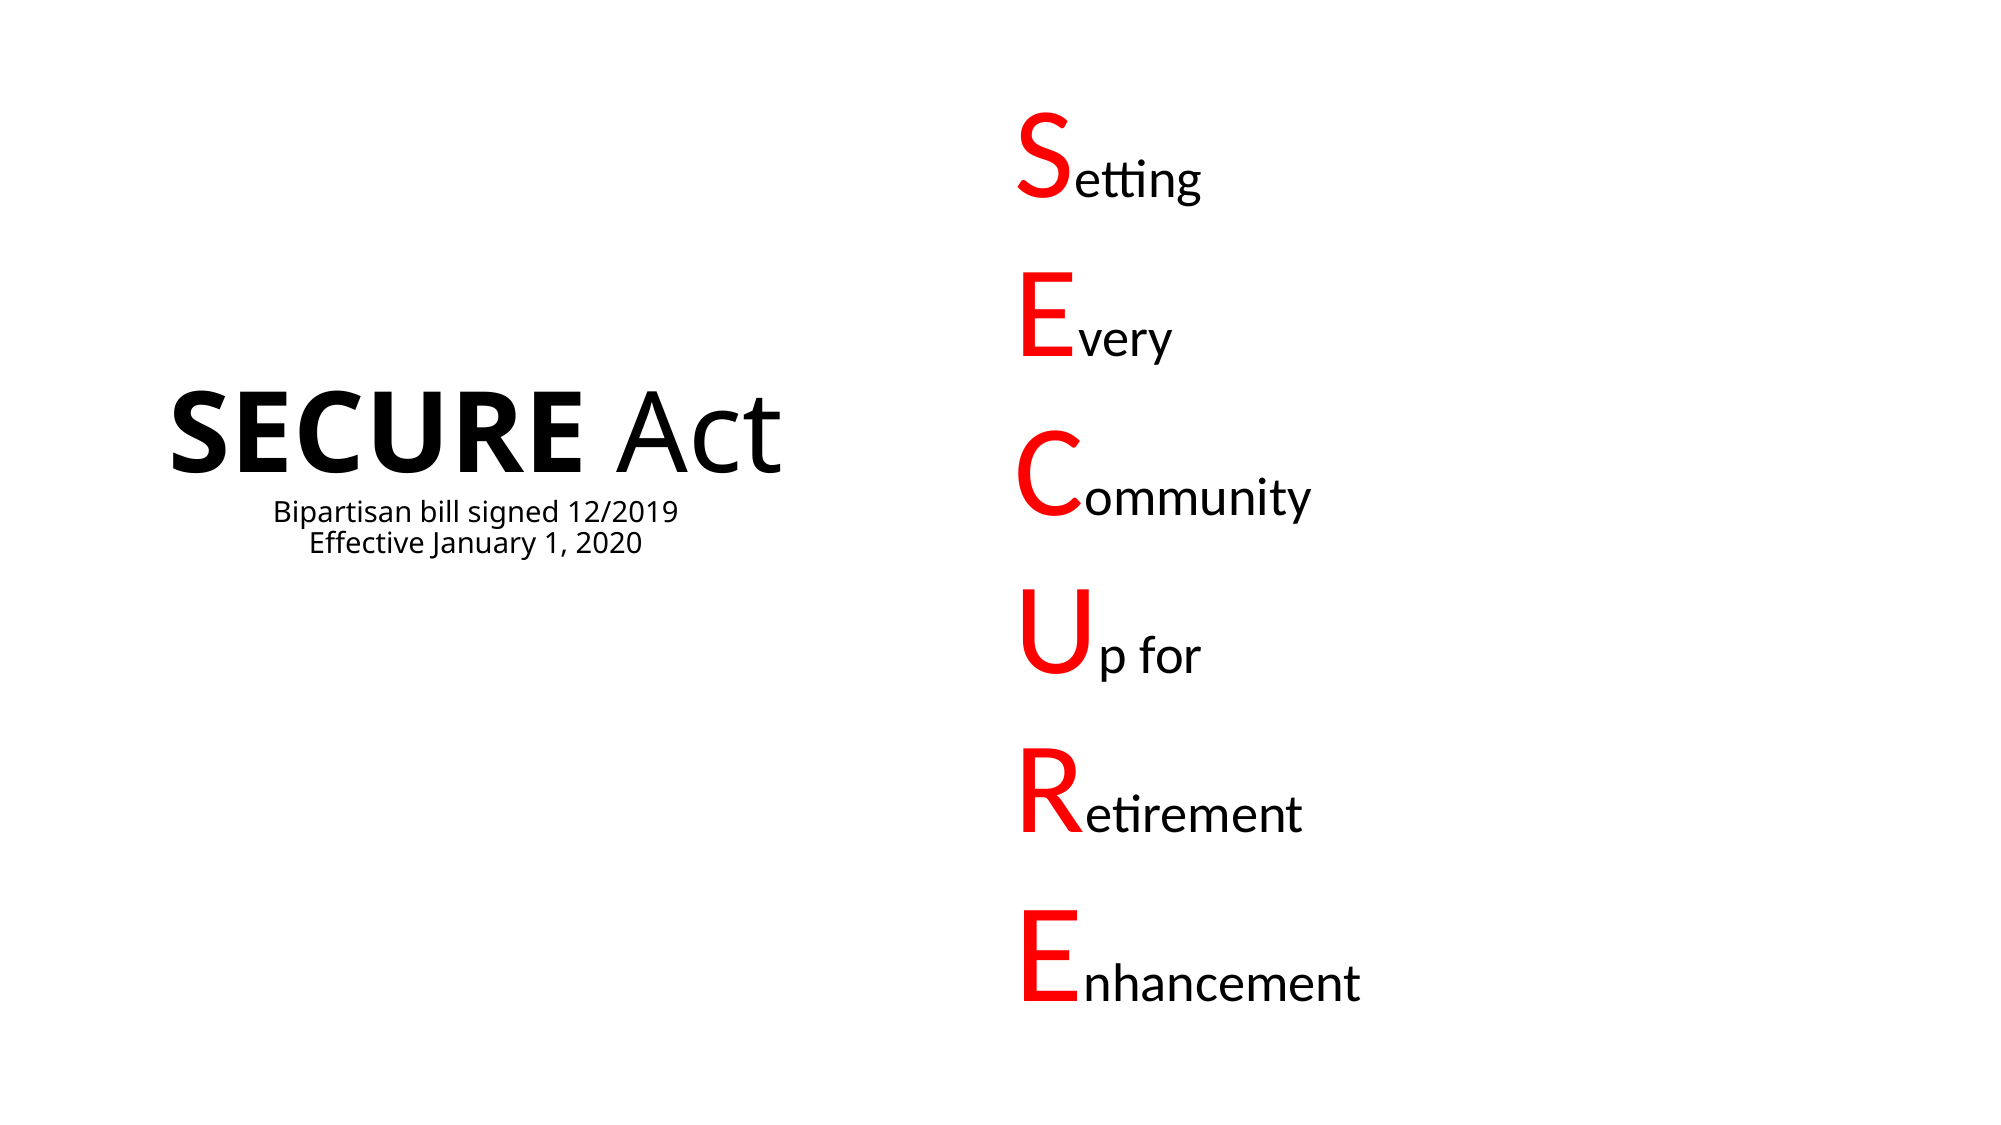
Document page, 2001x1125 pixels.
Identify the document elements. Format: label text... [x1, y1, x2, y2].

list Setting Every Community Up for Retirement Enhancement [999, 76, 1526, 1040]
title SECURE Act Bipartisan bill signed 12/2019 Effective January 1, 2020 [138, 90, 815, 981]
